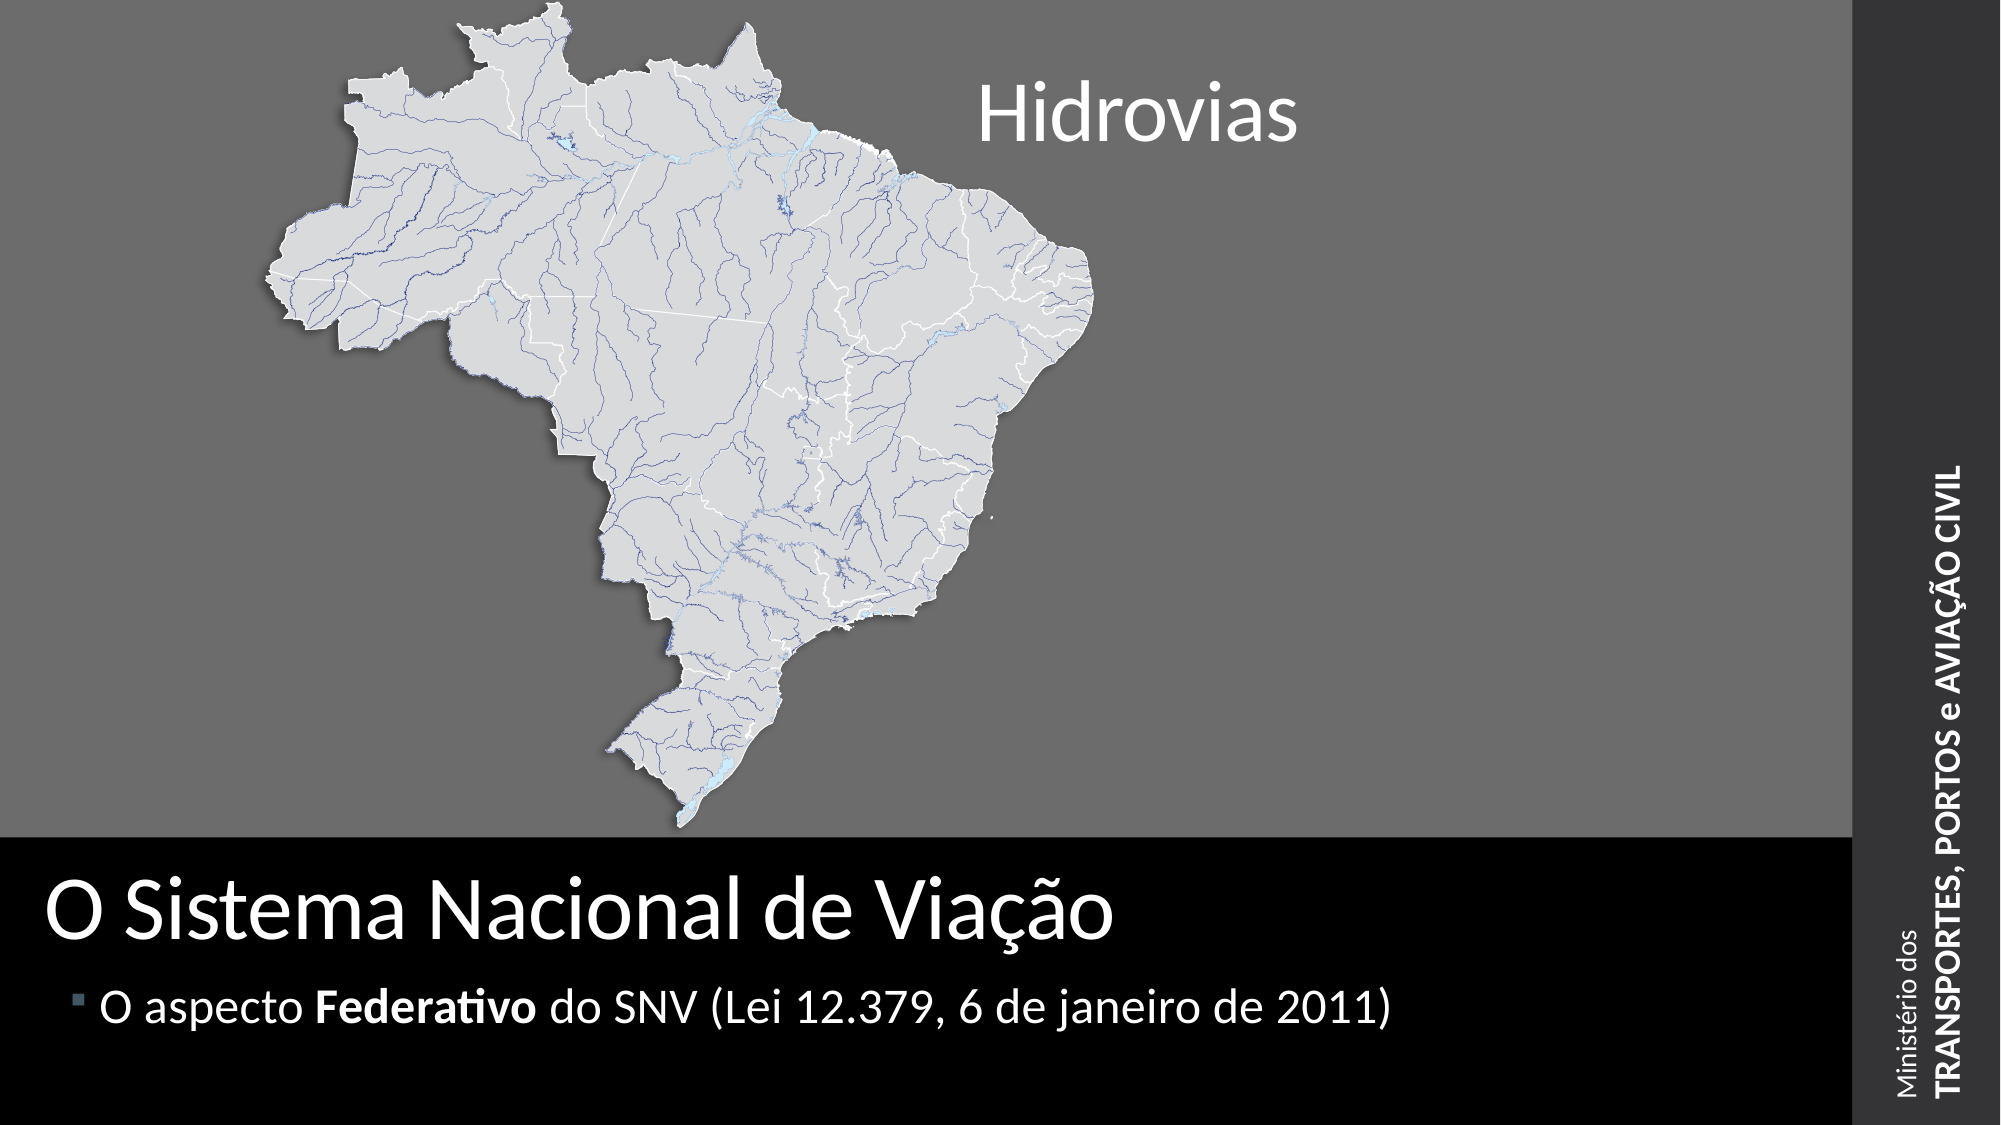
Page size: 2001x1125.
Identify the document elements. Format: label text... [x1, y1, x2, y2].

text_box O Sistema Nacional de Viação [29, 851, 1591, 970]
text_box Hidrovias [1103, 57, 1767, 169]
picture [260, 0, 1097, 831]
text_box O aspecto Federativo do SNV (Lei 12.379, 6 de janeiro de 2011) [54, 947, 1826, 1066]
